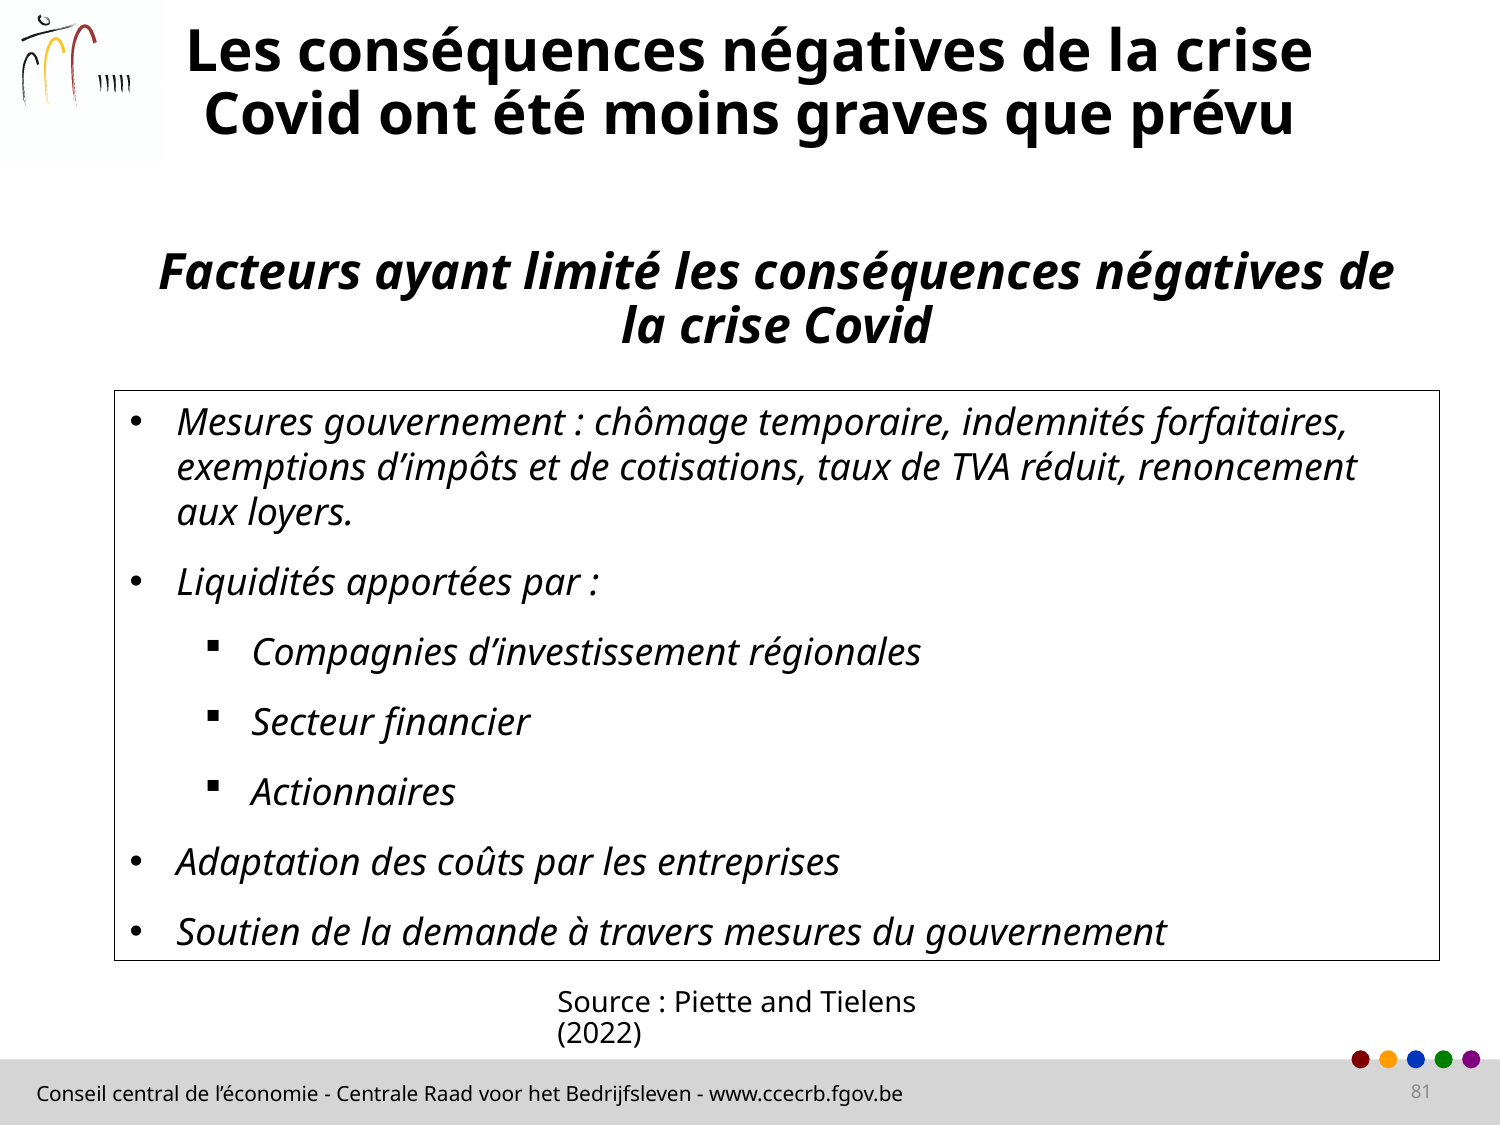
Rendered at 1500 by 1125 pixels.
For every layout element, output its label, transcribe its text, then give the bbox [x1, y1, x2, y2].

title Facteurs ayant limité les conséquences négatives de la crise Covid [114, 222, 1440, 379]
slide_number 81 [1273, 1071, 1448, 1115]
text_box Mesures gouvernement : chômage temporaire, indemnités forfaitaires, exemptions d’impôts et de cotisations, taux de TVA réduit, renoncement aux loyers. Liquidités apportées par : Compagnies d’investissement régionales Secteur financier Actionnaires Adaptation des coûts par les entreprises Soutien de la demande à travers mesures du gouvernement [114, 390, 1440, 961]
text_box Source : Piette and Tielens (2022) [542, 988, 1013, 1049]
text_box Les conséquences négatives de la crise Covid ont été moins graves que prévu [117, 4, 1383, 164]
picture [0, 0, 164, 162]
